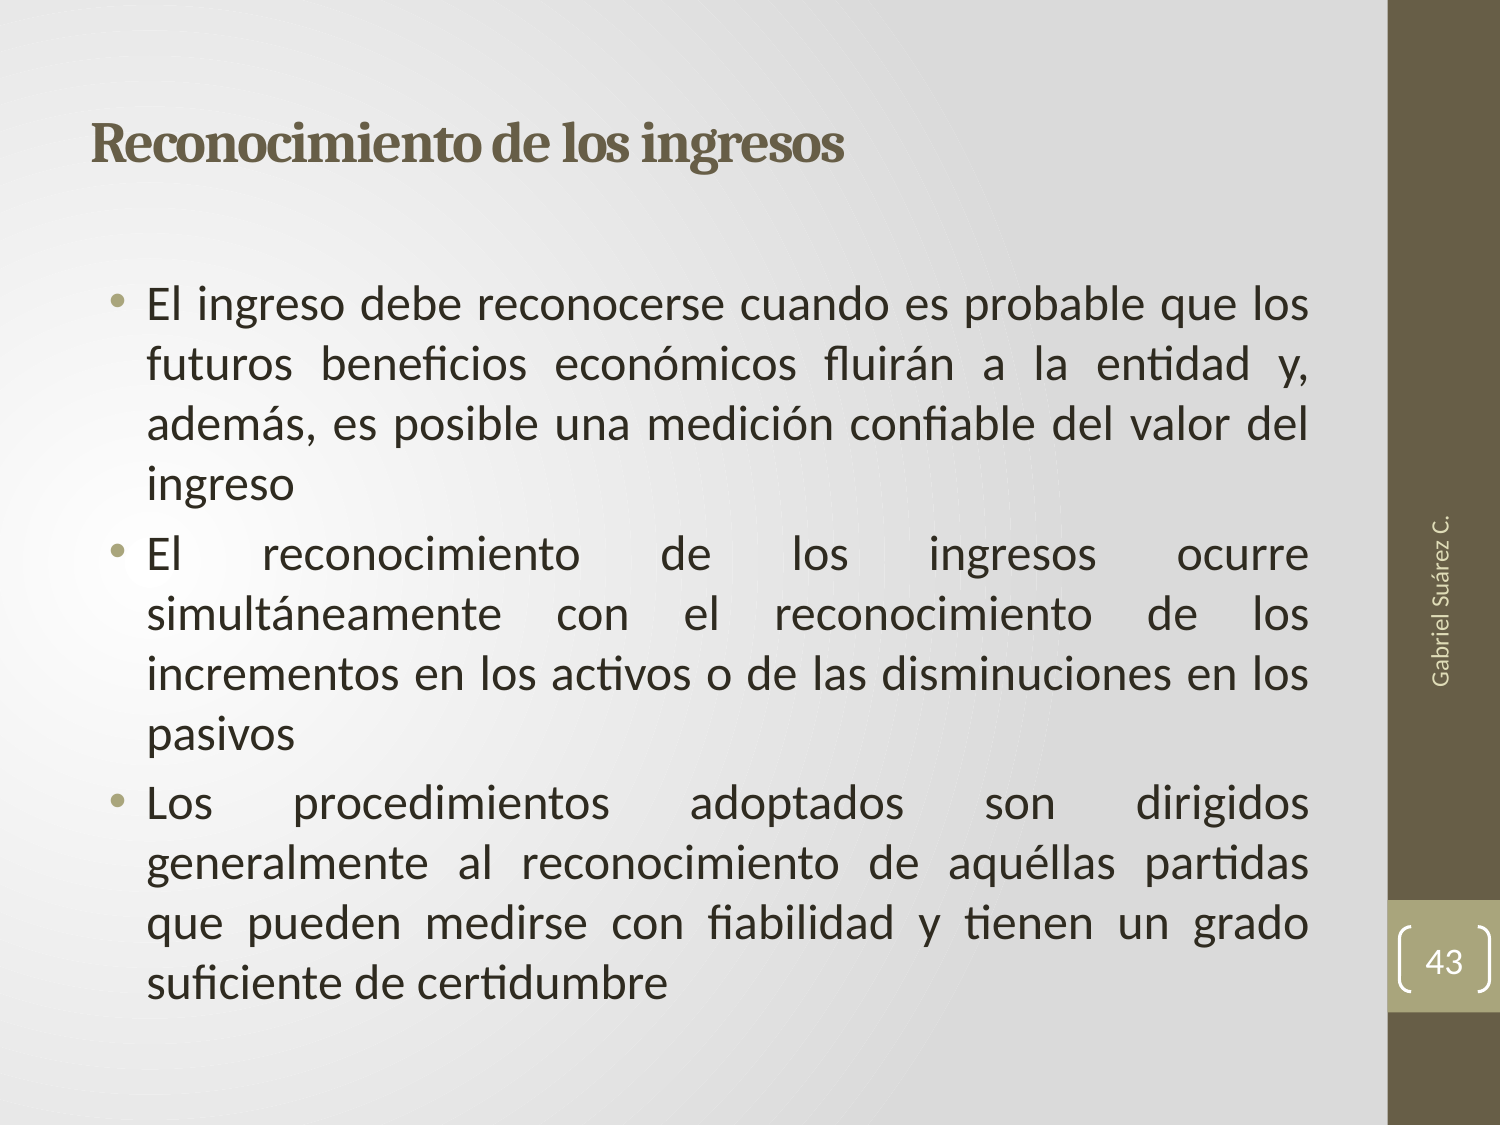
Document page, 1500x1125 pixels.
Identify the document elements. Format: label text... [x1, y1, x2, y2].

footer Gabriel Suárez C. [1408, 500, 1469, 889]
list El ingreso debe reconocerse cuando es probable que los futuros beneficios económicos fluirán a la entidad y, además, es posible una medición confiable del valor del ingreso El reconocimiento de los ingresos ocurre simultáneamente con el reconocimiento de los incrementos en los activos o de las disminuciones en los pasivos Los procedimientos adoptados son dirigidos generalmente al reconocimiento de aquéllas partidas que pueden medirse con fiabilidad y tienen un grado suficiente de certidumbre [75, 262, 1325, 1050]
title Reconocimiento de los ingresos [75, 45, 1325, 233]
slide_number 43 [1397, 925, 1492, 994]
